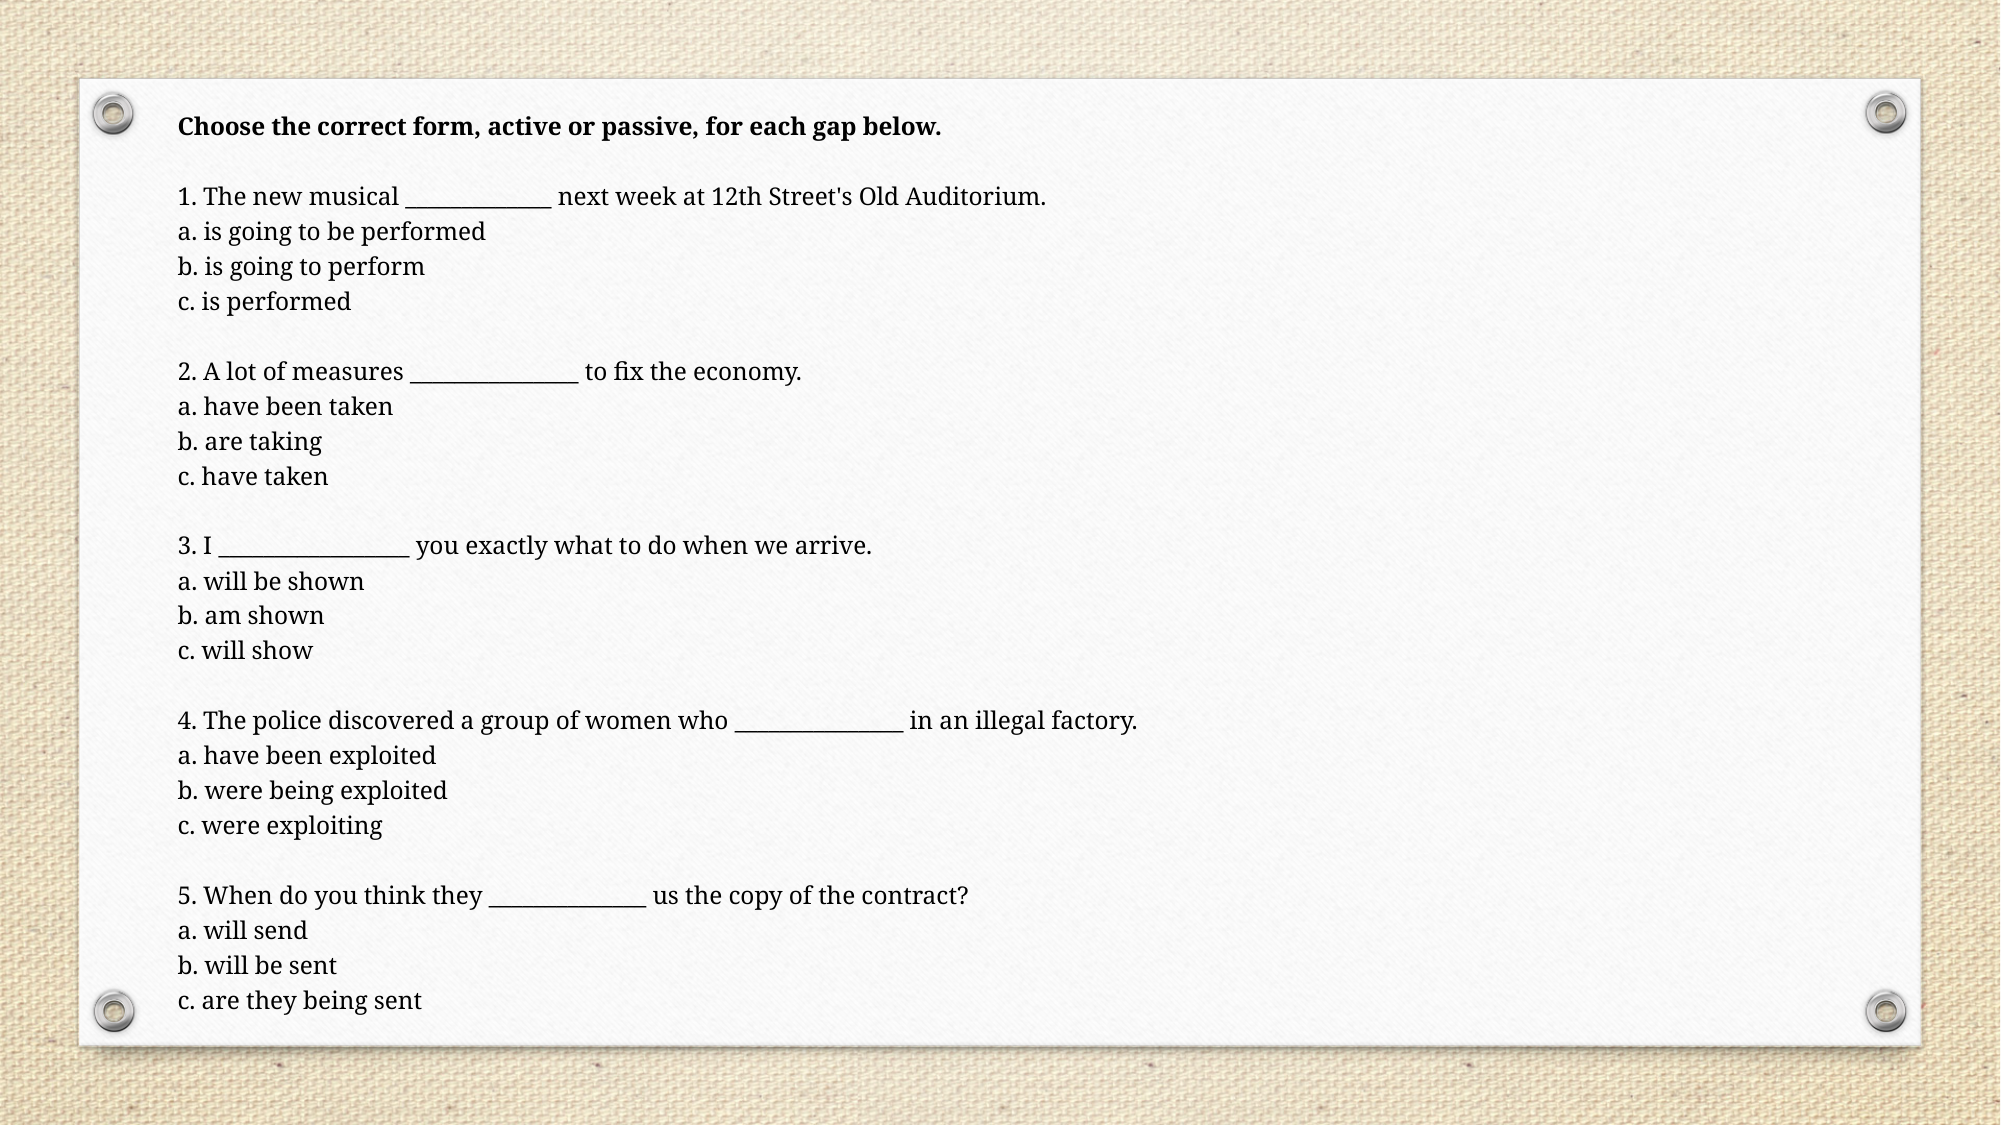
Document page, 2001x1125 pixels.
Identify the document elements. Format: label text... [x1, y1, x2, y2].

picture [0, 0, 2001, 1125]
list Choose the correct form, active or passive, for each gap below. 1. The new musical _____________ next week at 12th Street's Old Auditorium. a. is going to be performed b. is going to perform c. is performed 2. A lot of measures _______________ to fix the economy. a. have been taken b. are taking c. have taken 3. I _________________ you exactly what to do when we arrive. a. will be shown b. am shown c. will show 4. The police discovered a group of women who _______________ in an illegal factory. a. have been exploited b. were being exploited c. were exploiting 5. When do you think they ______________ us the copy of the contract? a. will send b. will be sent c. are they being sent [162, 97, 1838, 1029]
